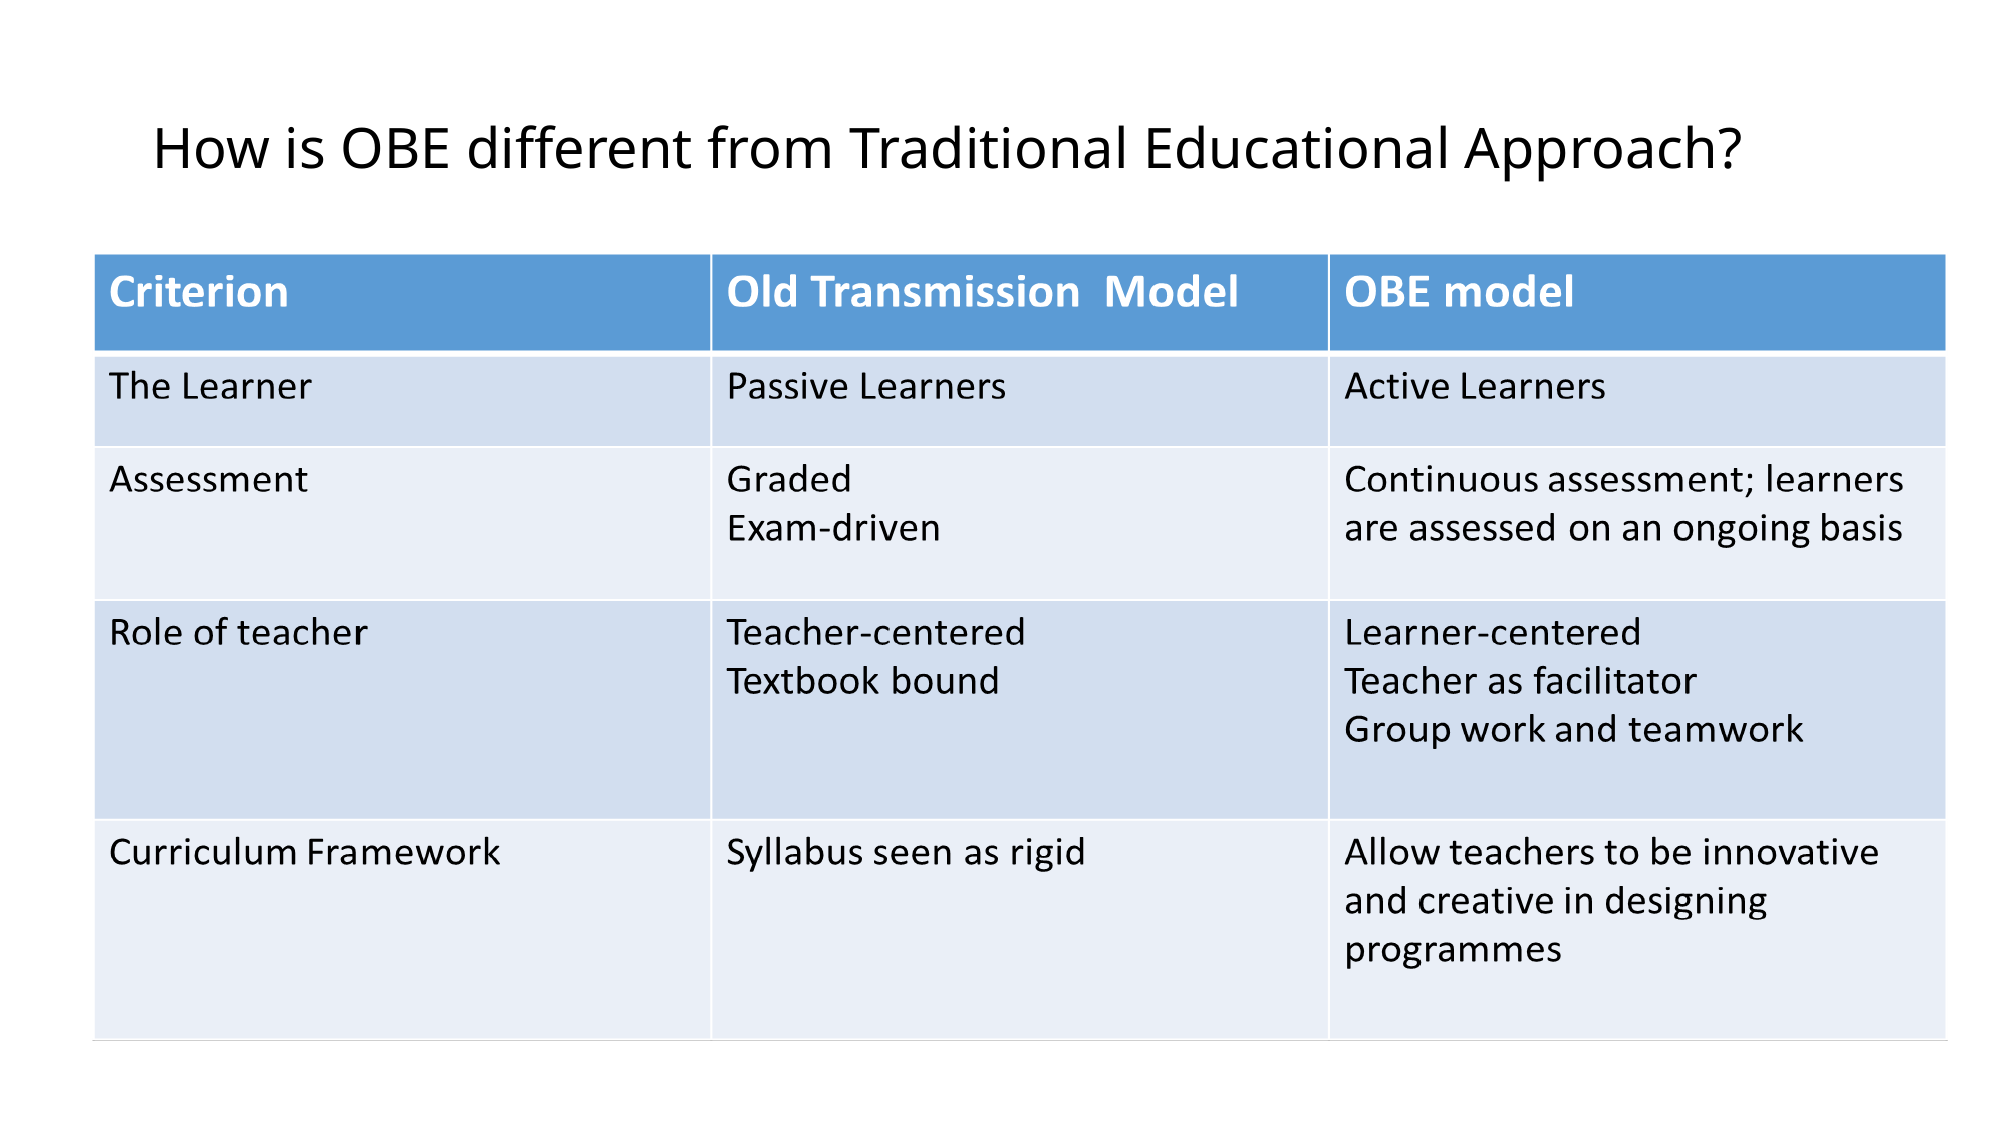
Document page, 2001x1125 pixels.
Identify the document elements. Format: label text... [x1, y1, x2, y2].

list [91, 245, 1952, 1041]
title How is OBE different from Traditional Educational Approach? [137, 49, 1863, 245]
